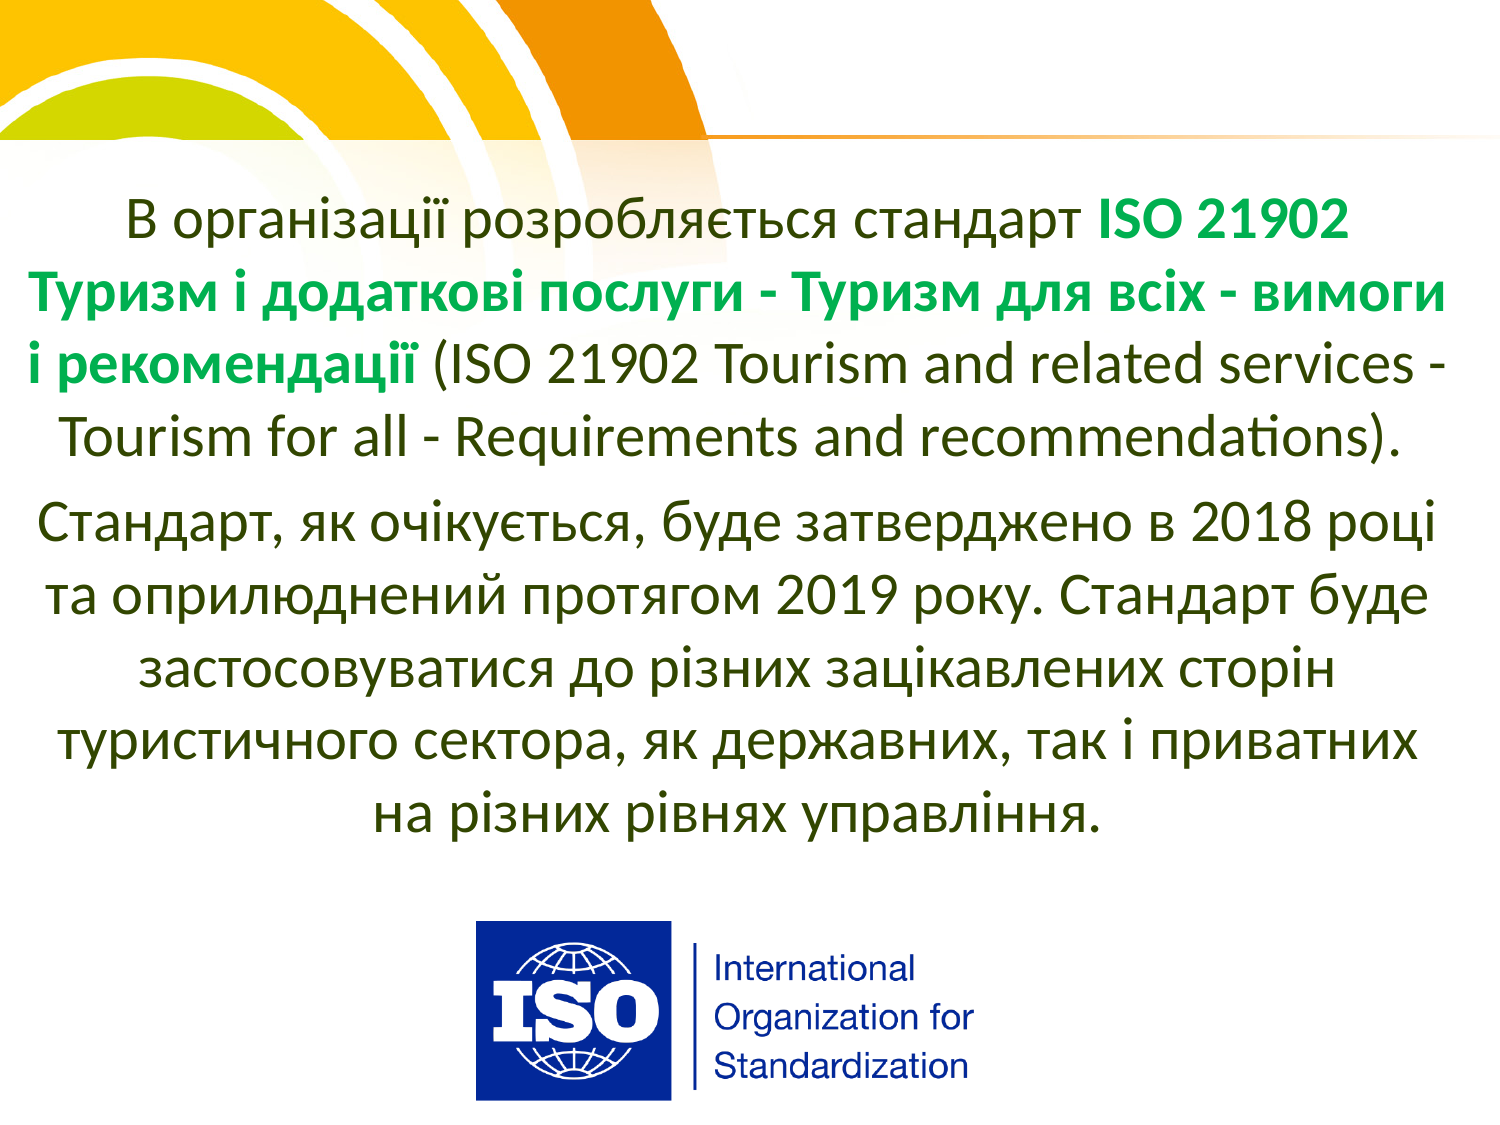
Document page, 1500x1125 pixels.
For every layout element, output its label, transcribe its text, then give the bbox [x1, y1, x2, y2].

list В організації розробляється стандарт ISO 21902 Туризм і додаткові послуги - Туризм для всіх - вимоги і рекомендації (ISO 21902 Tourism and related services - Tourism for all - Requirements and recommendations). Стандарт, як очікується, буде затверджено в 2018 році та оприлюднений протягом 2019 року. Стандарт буде застосовуватися до різних зацікавлених сторін туристичного сектора, як державних, так і приватних на різних рівнях управління. [11, 170, 1465, 922]
picture [0, 0, 1500, 1125]
